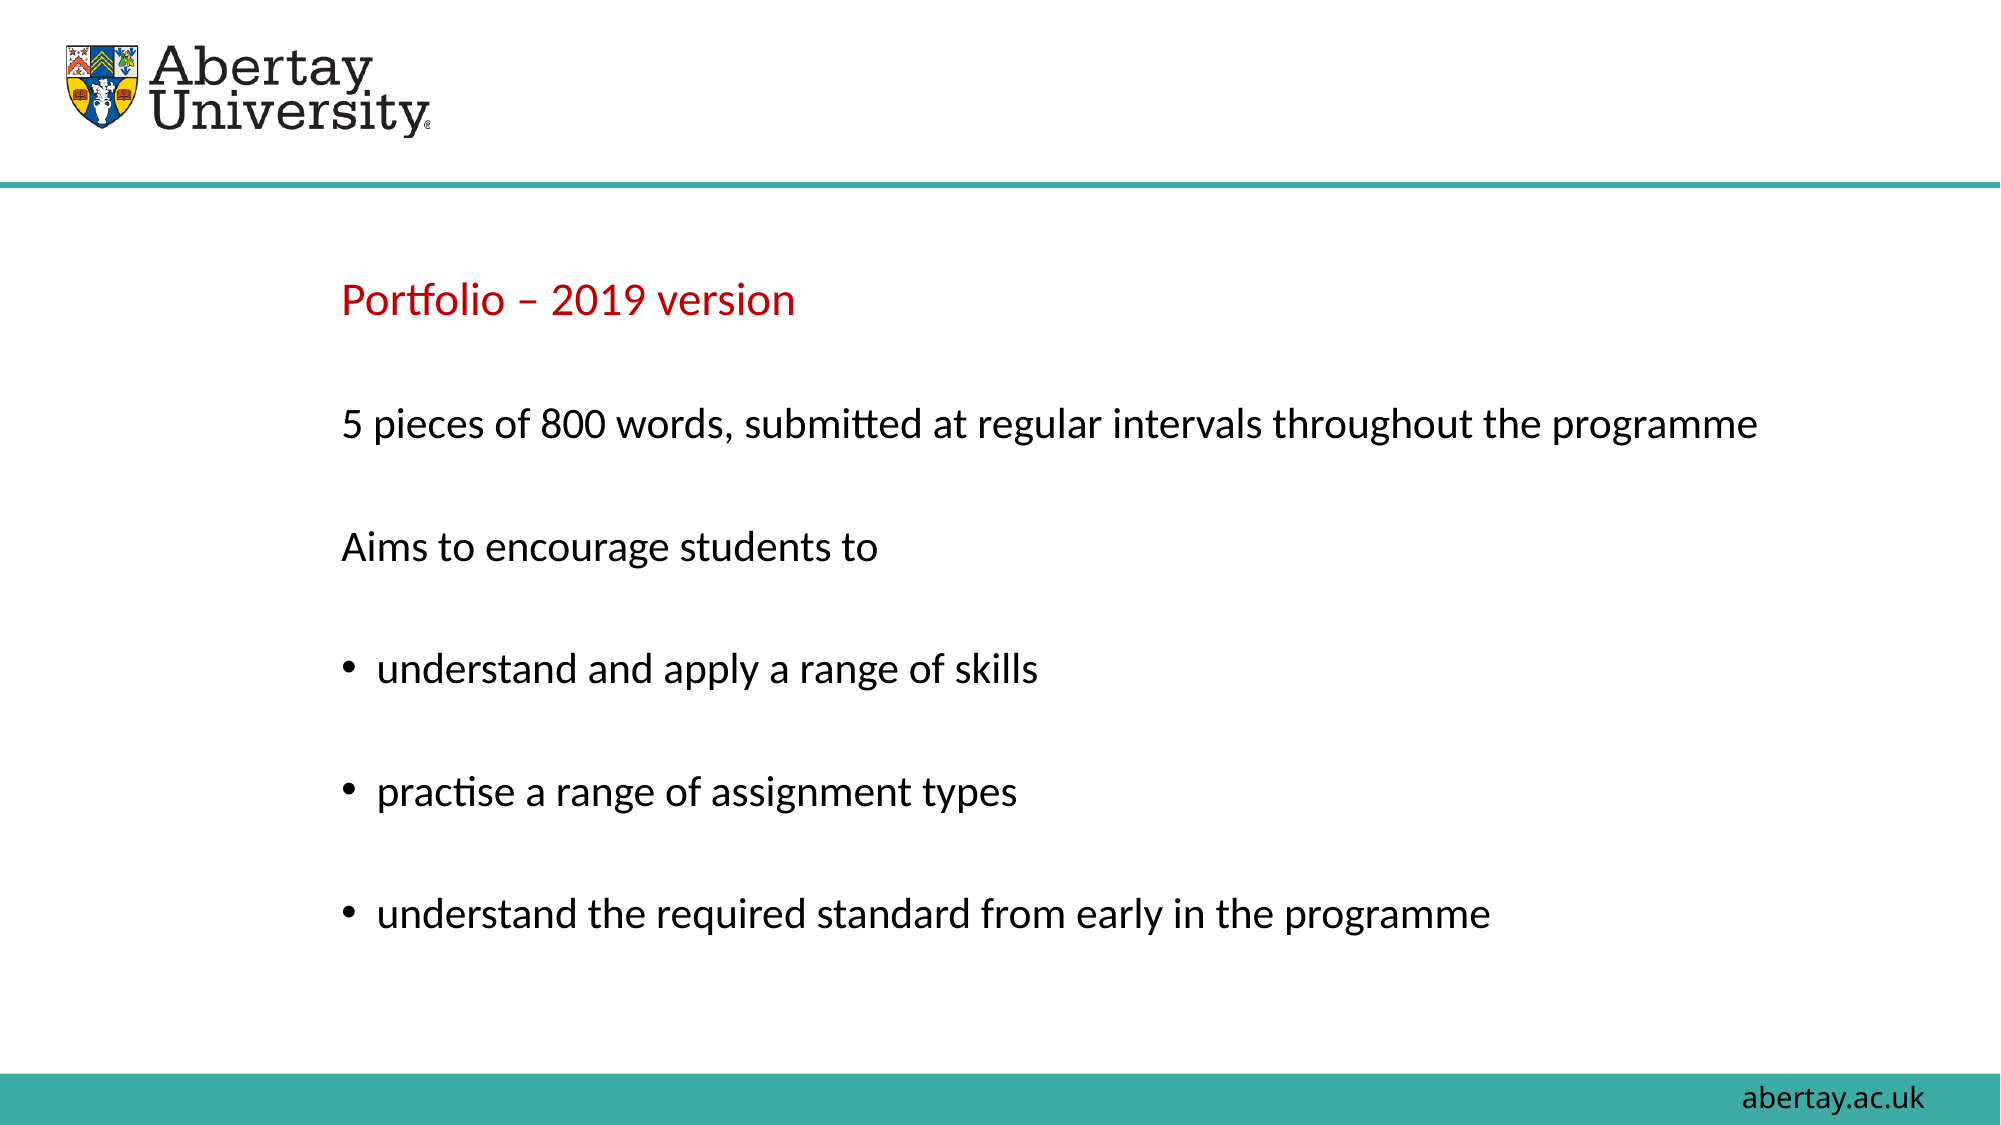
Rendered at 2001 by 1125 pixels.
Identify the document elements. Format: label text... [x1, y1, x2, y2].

list Portfolio – 2019 version 5 pieces of 800 words, submitted at regular intervals throughout the programme Aims to encourage students to understand and apply a range of skills practise a range of assignment types understand the required standard from early in the programme [326, 204, 1908, 958]
